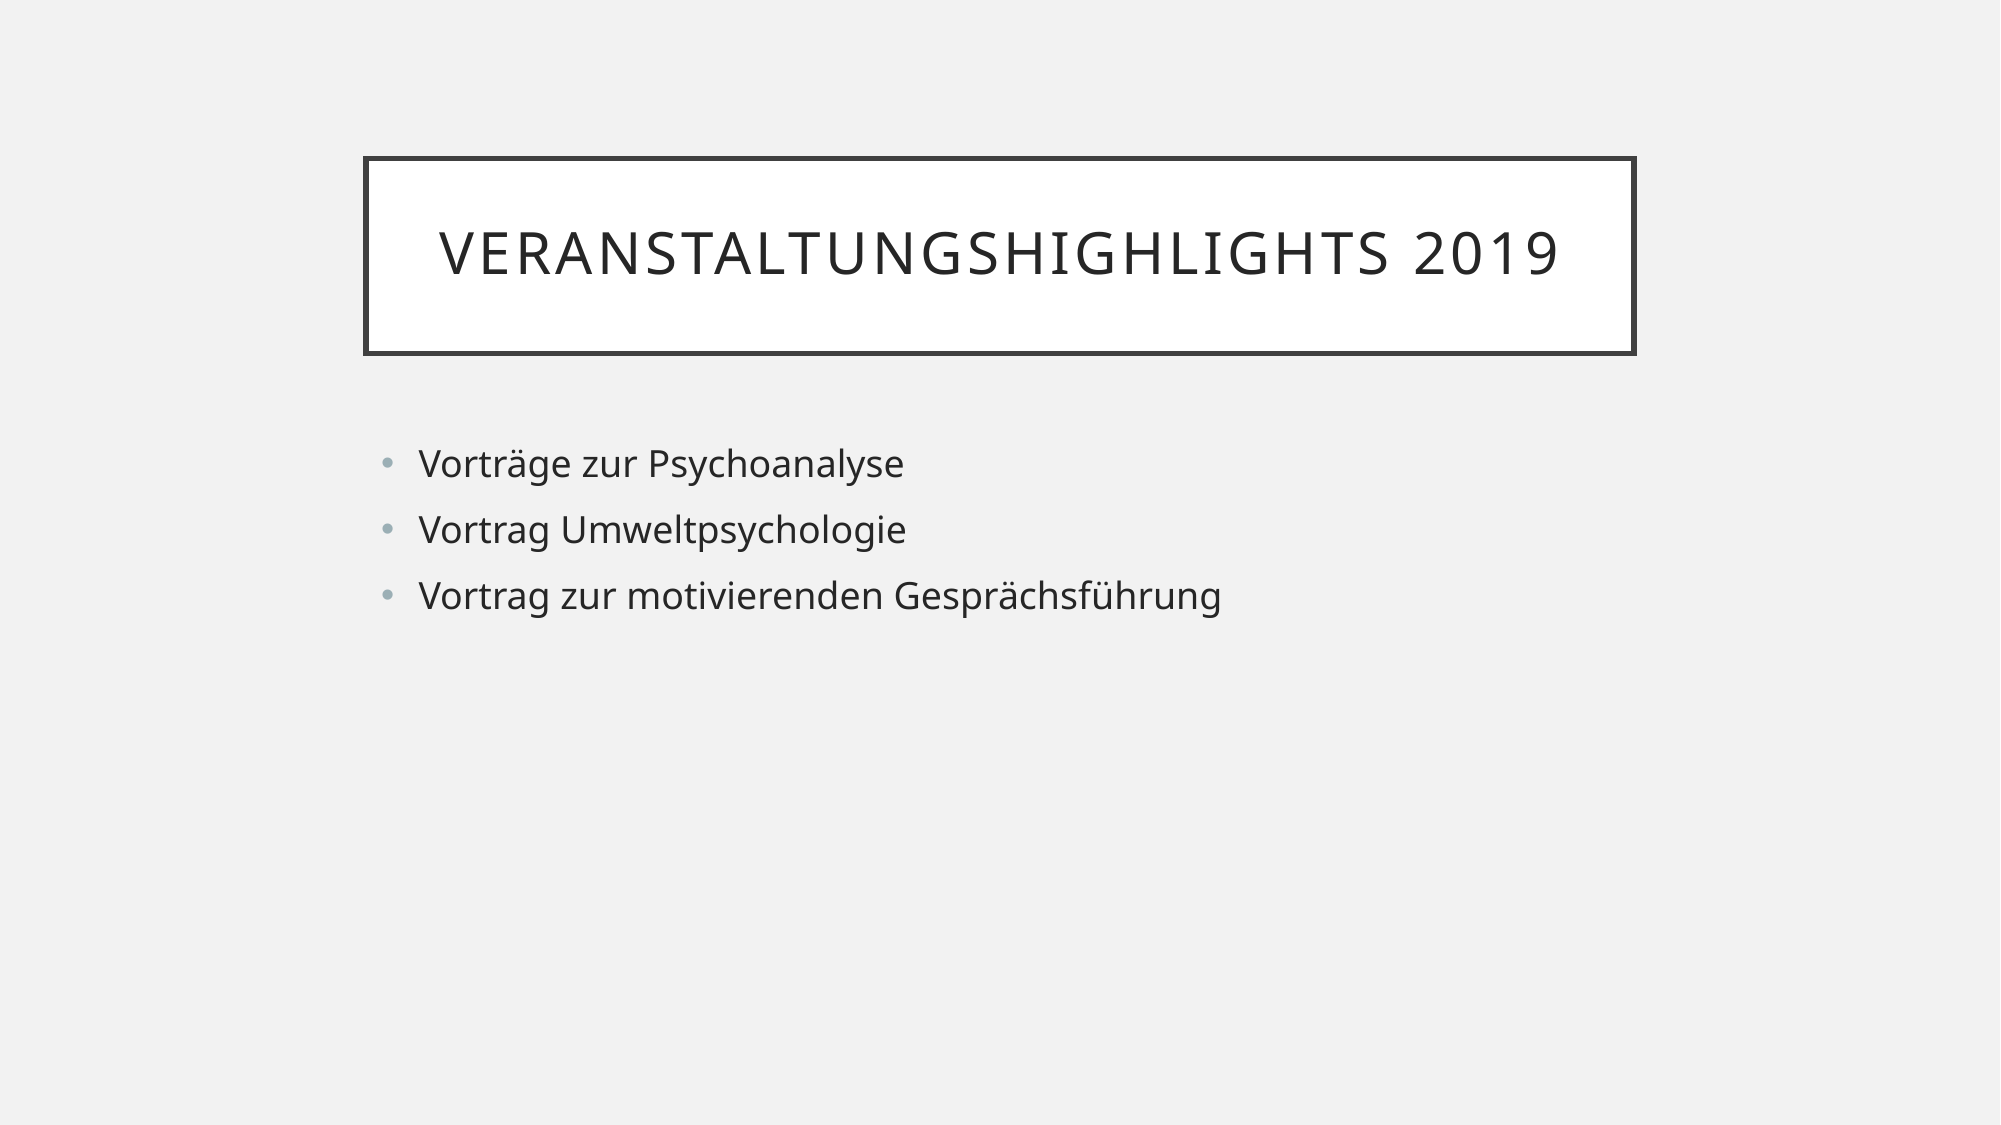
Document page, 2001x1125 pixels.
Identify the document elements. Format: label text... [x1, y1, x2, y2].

list Vorträge zur Psychoanalyse Vortrag Umweltpsychologie Vortrag zur motivierenden Gesprächsführung [366, 432, 1634, 942]
title Veranstaltungshighlights 2019 [363, 156, 1637, 356]
